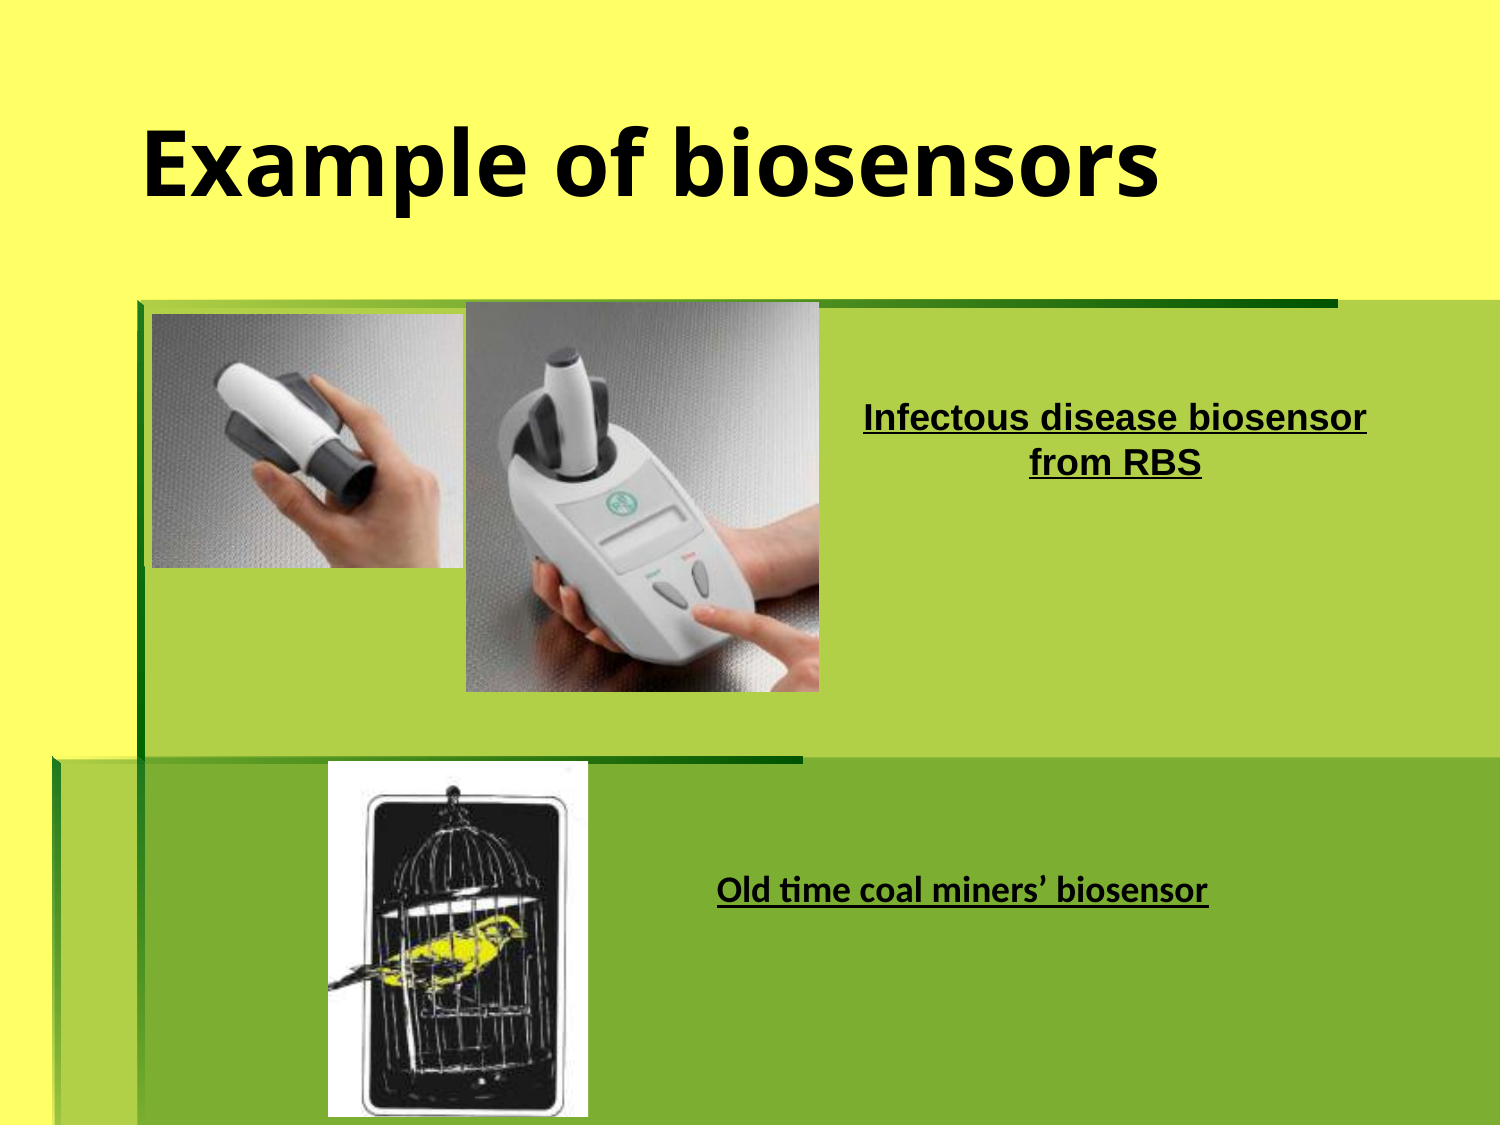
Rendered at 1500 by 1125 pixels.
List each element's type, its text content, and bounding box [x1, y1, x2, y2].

text_box Infectous disease biosensor from RBS [832, 385, 1399, 526]
picture [466, 302, 819, 692]
text_box Old time coal miners’ biosensor [701, 857, 1224, 918]
picture [152, 314, 463, 568]
title Example of biosensors [124, 42, 1500, 278]
picture [327, 761, 589, 1118]
